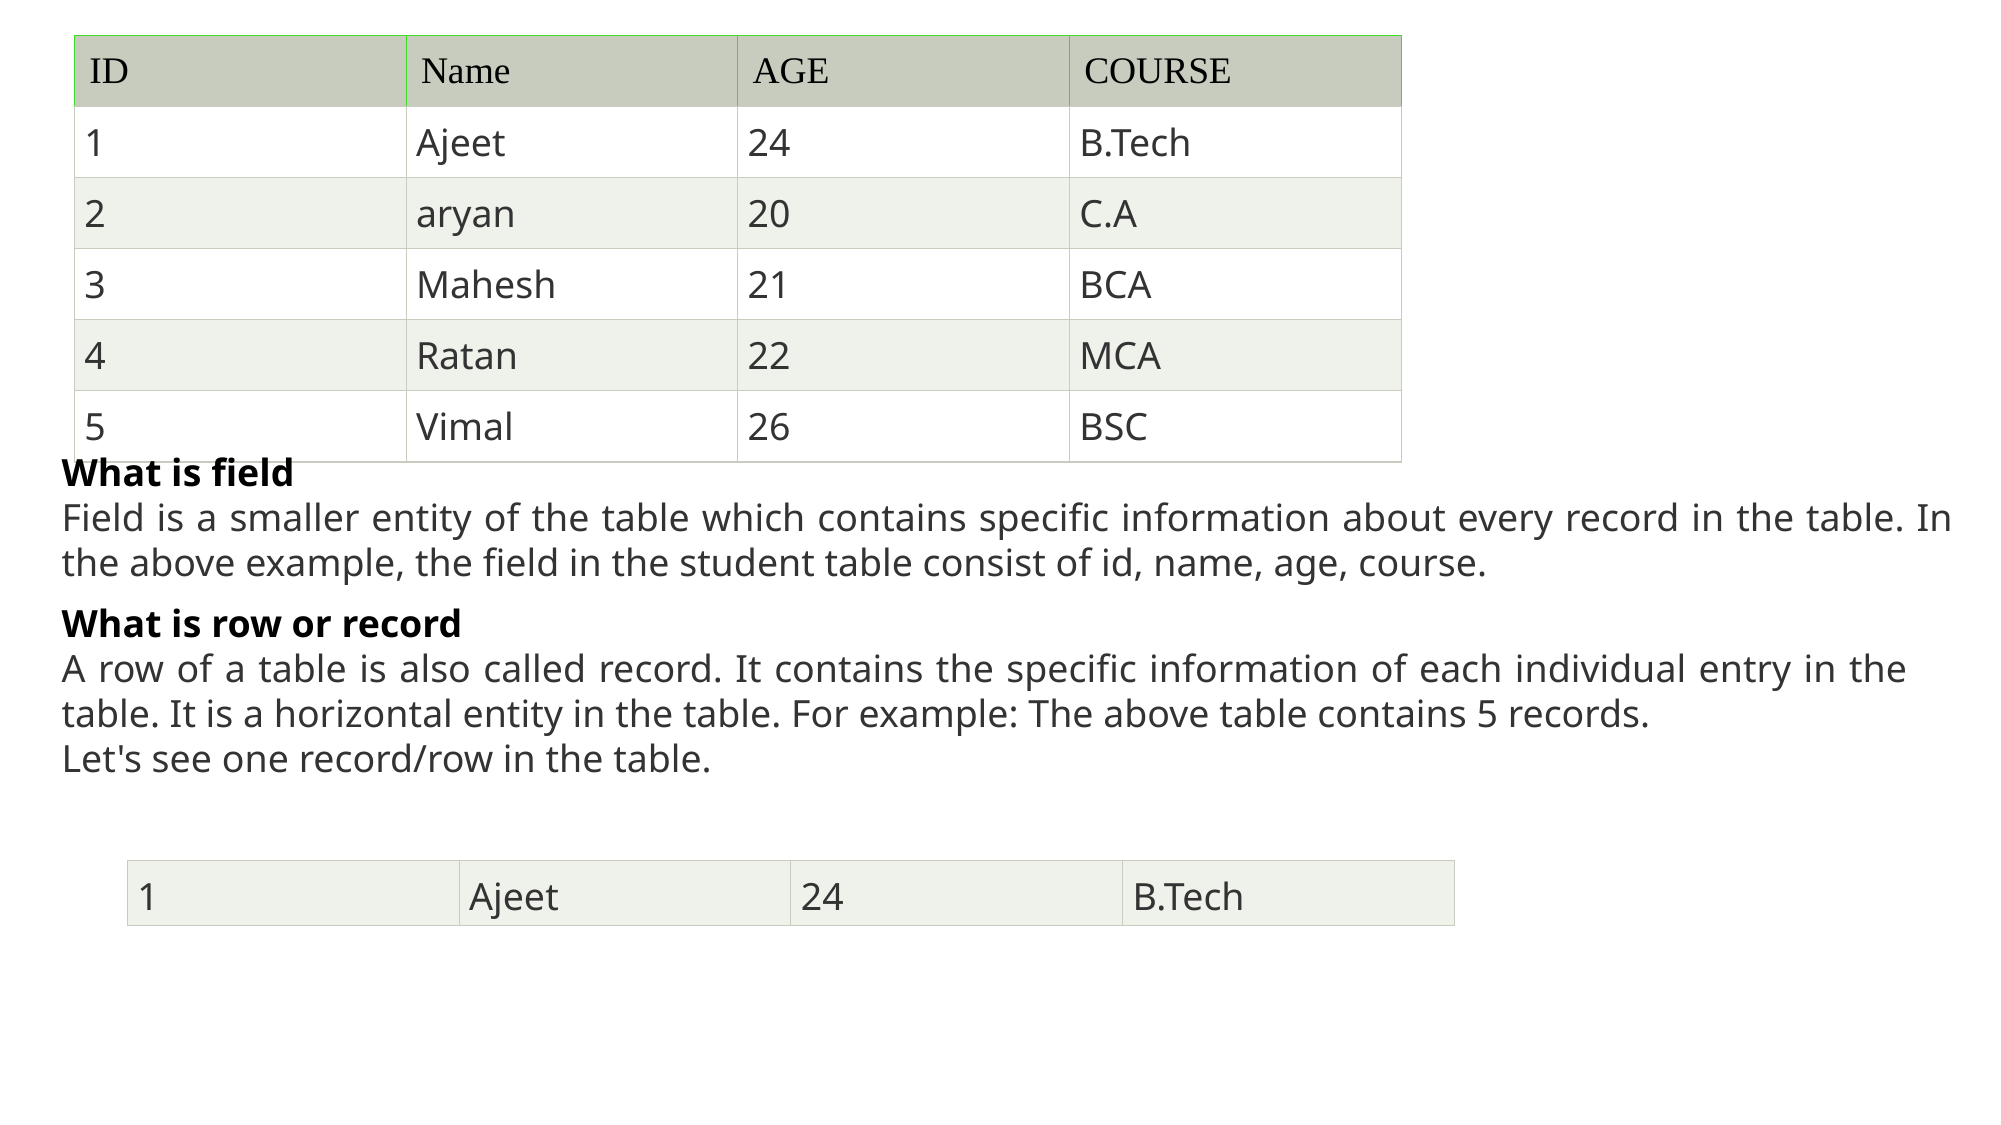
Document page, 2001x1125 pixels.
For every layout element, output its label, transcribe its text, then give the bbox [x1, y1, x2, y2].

table_cell Ratan [407, 320, 737, 390]
table_cell B.Tech [1070, 107, 1401, 177]
table_cell 22 [738, 320, 1069, 390]
table_header Name [407, 36, 737, 106]
table_header B.Tech [1123, 861, 1454, 925]
table_cell 2 [75, 178, 406, 248]
table_cell 26 [738, 391, 1069, 441]
table_cell aryan [407, 178, 737, 248]
table_header 24 [791, 861, 1122, 925]
table_cell 5 [75, 391, 406, 441]
table_cell C.A [1070, 178, 1401, 248]
table_cell 1 [75, 107, 406, 177]
table_header COURSE [1070, 36, 1401, 106]
text_box What is row or record A row of a table is also called record. It contains the specific information of each individual entry in the table. It is a horizontal entity in the table. For example: The above table contains 5 records. Let's see one record/row in the table. [46, 593, 1925, 788]
table_cell MCA [1070, 320, 1401, 390]
table_cell 20 [738, 178, 1069, 248]
text_box What is field Field is a smaller entity of the table which contains specific information about every record in the table. In the above example, the field in the student table consist of id, name, age, course. [46, 441, 1970, 592]
table_cell Vimal [407, 391, 737, 441]
table_header ID [75, 36, 406, 106]
table_cell 24 [738, 107, 1069, 177]
table_cell Mahesh [407, 249, 737, 319]
table_cell 21 [738, 249, 1069, 319]
table_cell BCA [1070, 249, 1401, 319]
table_cell Ajeet [407, 107, 737, 177]
table_cell BSC [1070, 391, 1401, 441]
table_header 1 [128, 861, 459, 925]
table_cell 4 [75, 320, 406, 390]
table_header AGE [738, 36, 1069, 106]
table_cell 3 [75, 249, 406, 319]
table_header Ajeet [460, 861, 790, 925]
